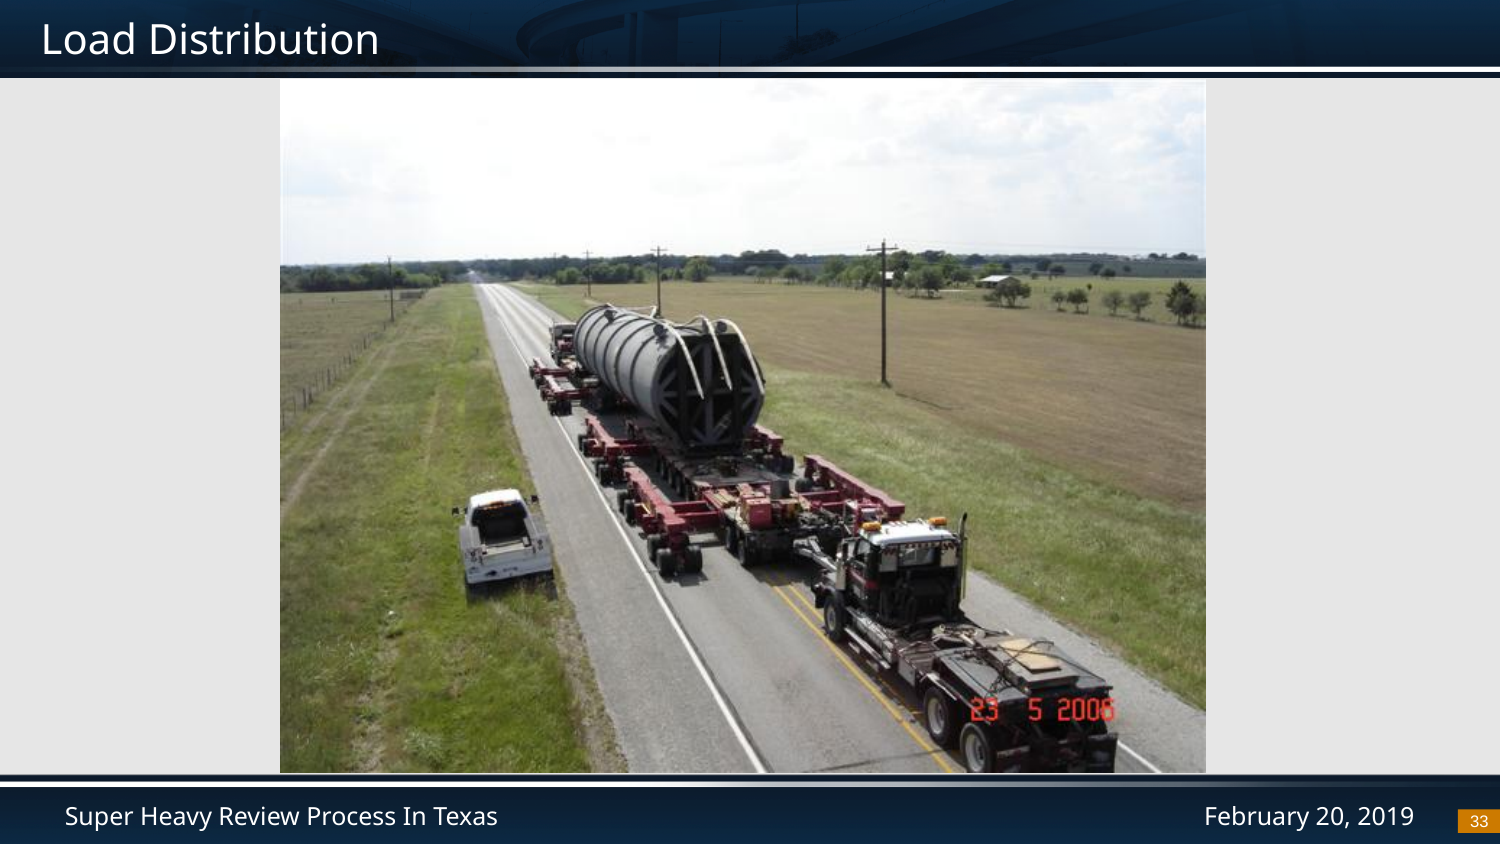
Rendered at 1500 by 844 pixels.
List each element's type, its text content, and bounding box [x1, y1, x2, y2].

picture [0, 774, 1500, 844]
slide_number 33 [1454, 809, 1489, 833]
picture [0, 0, 1500, 773]
title Load Distribution [40, 5, 1411, 71]
